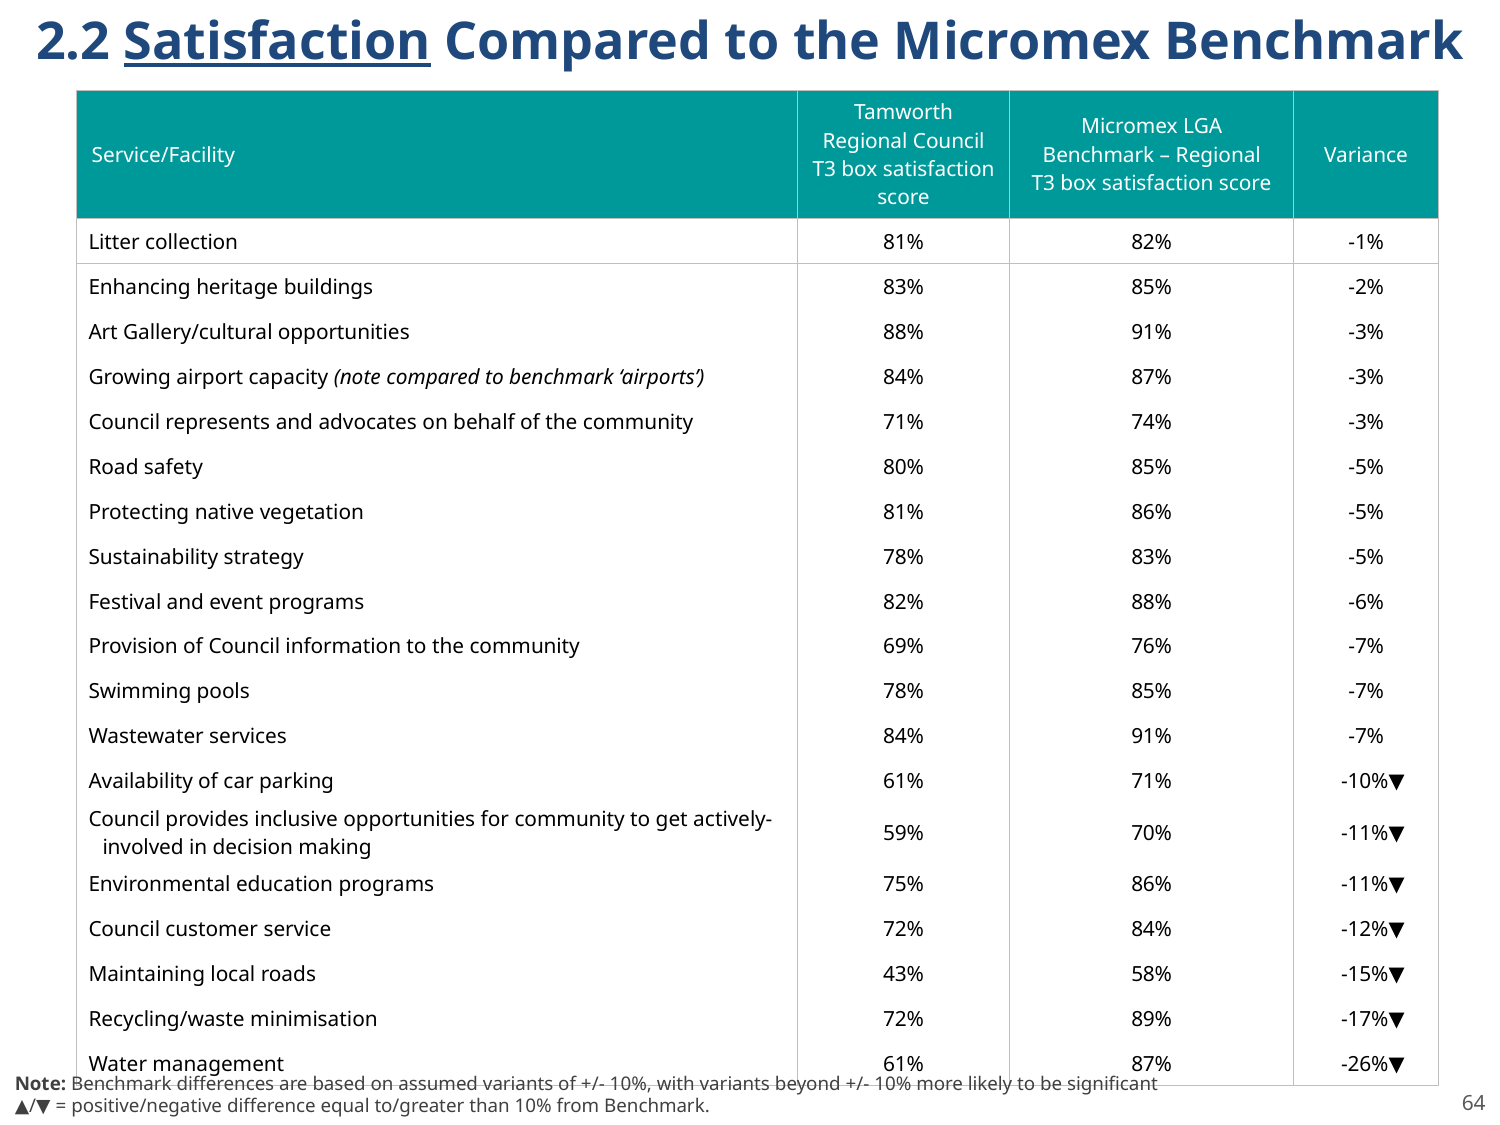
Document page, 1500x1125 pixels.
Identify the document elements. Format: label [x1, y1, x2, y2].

table_cell [798, 219, 1009, 263]
table_header [798, 91, 1009, 218]
table_cell [77, 264, 797, 1064]
text_box [0, 0, 1500, 83]
table_cell [1294, 264, 1438, 1085]
table_header [1294, 91, 1438, 218]
table_header [1010, 91, 1293, 218]
table_cell [1294, 219, 1438, 263]
table_cell [798, 264, 1009, 1064]
table_cell [1010, 264, 1293, 1064]
table_cell [1010, 219, 1293, 263]
text_box [0, 1064, 1426, 1125]
table_header [77, 91, 797, 218]
table_cell [77, 219, 797, 263]
